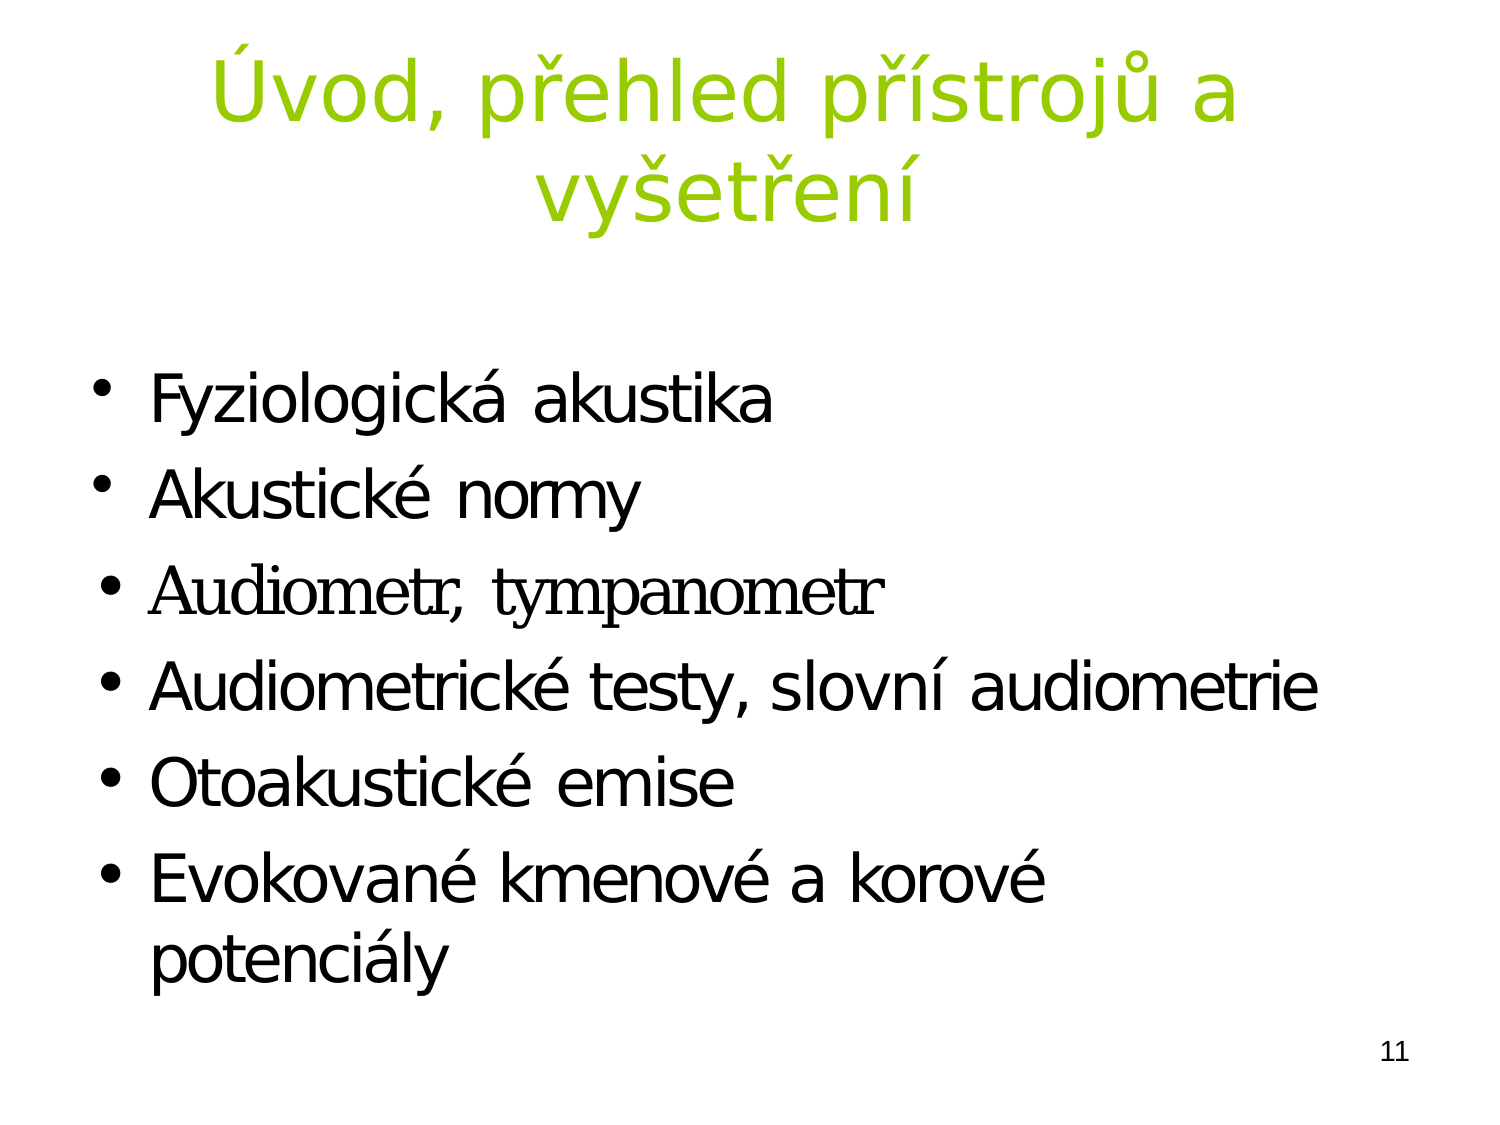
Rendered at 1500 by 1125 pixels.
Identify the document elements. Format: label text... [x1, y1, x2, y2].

slide_number 11 [1074, 1024, 1425, 1103]
text_box Fyziologická akustika Akustické normy Audiometr, tympanometr Audiometrické testy, slovní audiometrie Otoakustické emise Evokované kmenové a korové potenciály [89, 337, 1361, 996]
title Úvod, přehled přístrojů a vyšetření [125, 35, 1325, 238]
